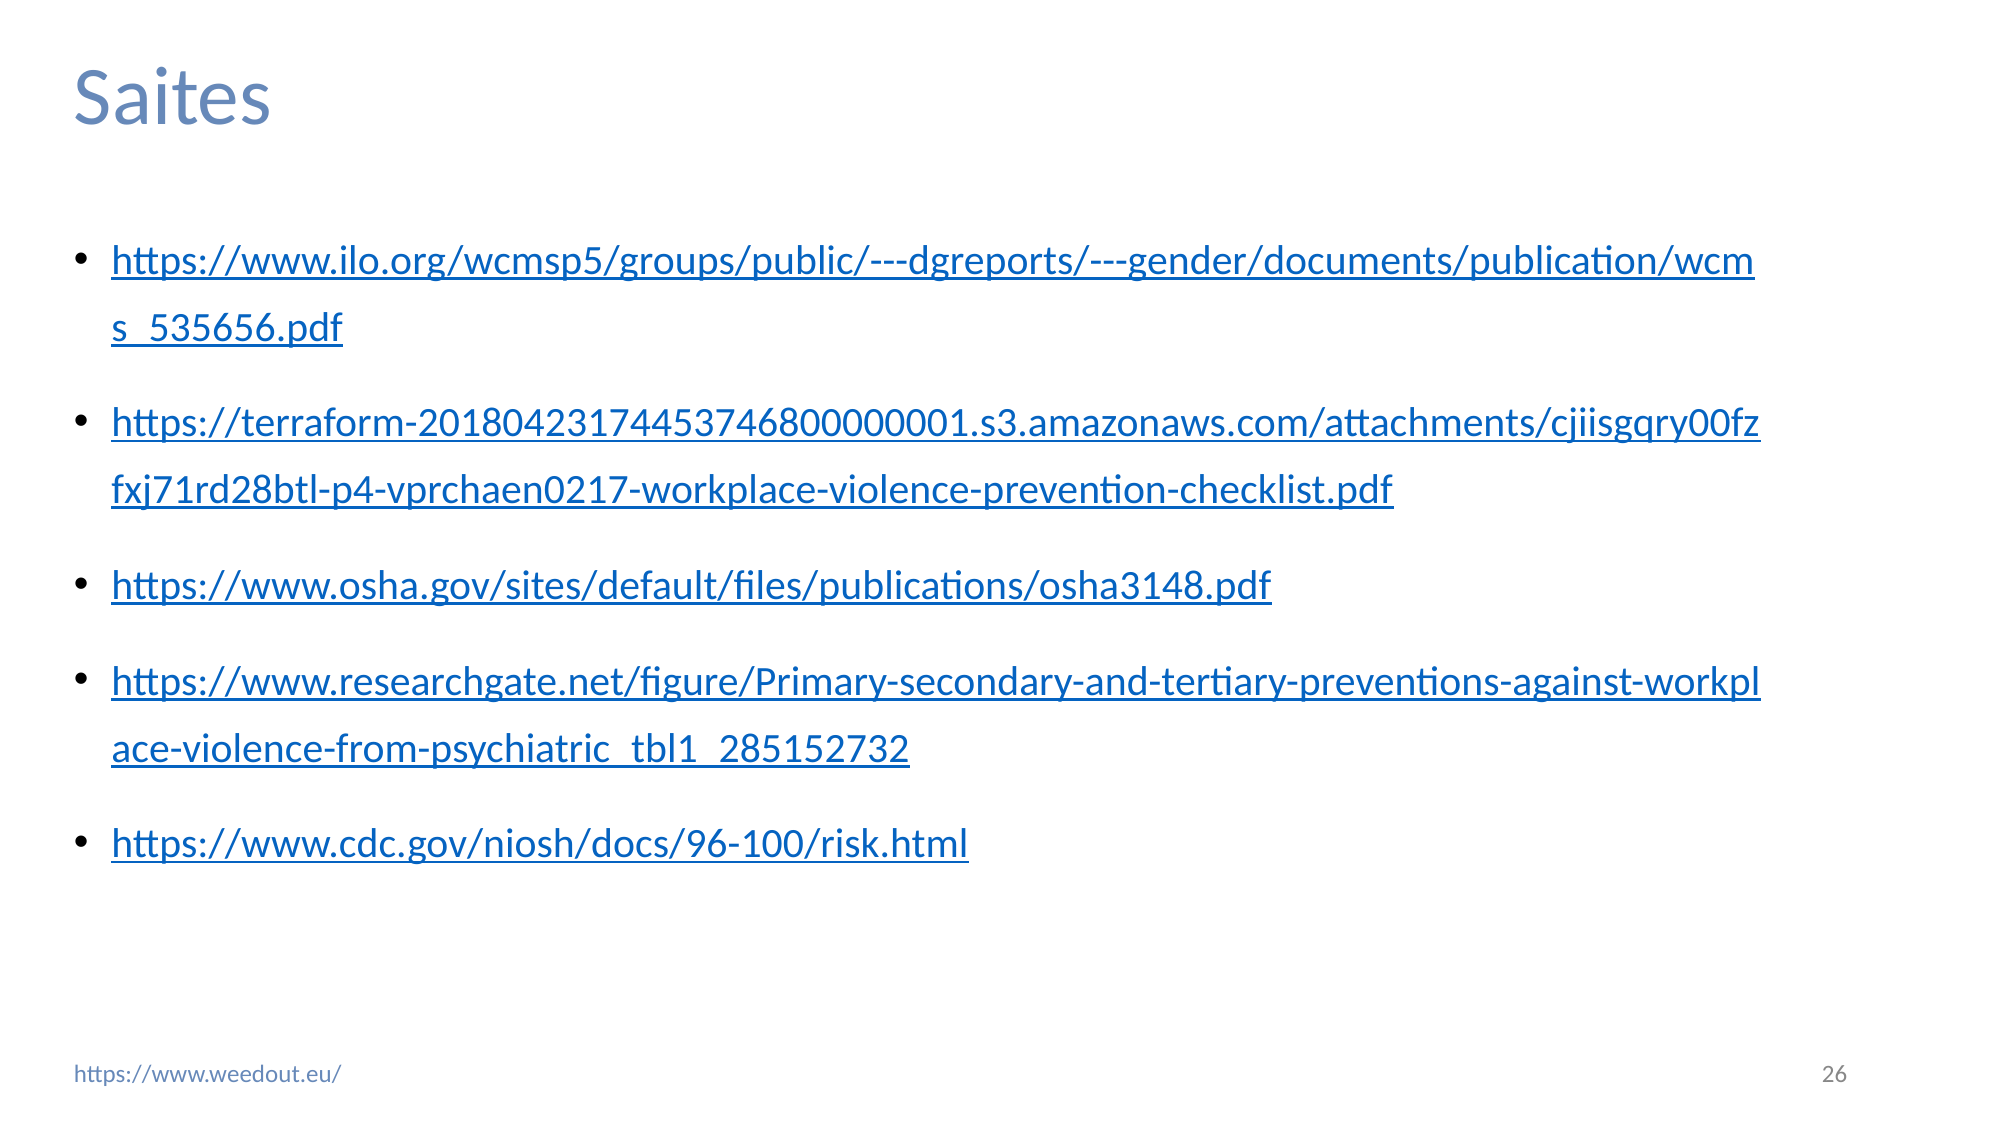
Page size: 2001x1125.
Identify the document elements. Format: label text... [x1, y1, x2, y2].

list https://www.ilo.org/wcmsp5/groups/public/---dgreports/---gender/documents/publication/wcms_535656.pdf https://terraform-20180423174453746800000001.s3.amazonaws.com/attachments/cjiisgqry00fzfxj71rd28btl-p4-vprchaen0217-workplace-violence-prevention-checklist.pdf https://www.osha.gov/sites/default/files/publications/osha3148.pdf https://www.researchgate.net/figure/Primary-secondary-and-tertiary-preventions-against-workplace-violence-from-psychiatric_tbl1_285152732 https://www.cdc.gov/niosh/docs/96-100/risk.html [58, 200, 1784, 1043]
text_box https://www.weedout.eu/ [58, 1049, 508, 1095]
title Saites [58, 45, 1784, 200]
slide_number ‹#› [1412, 1042, 1863, 1103]
